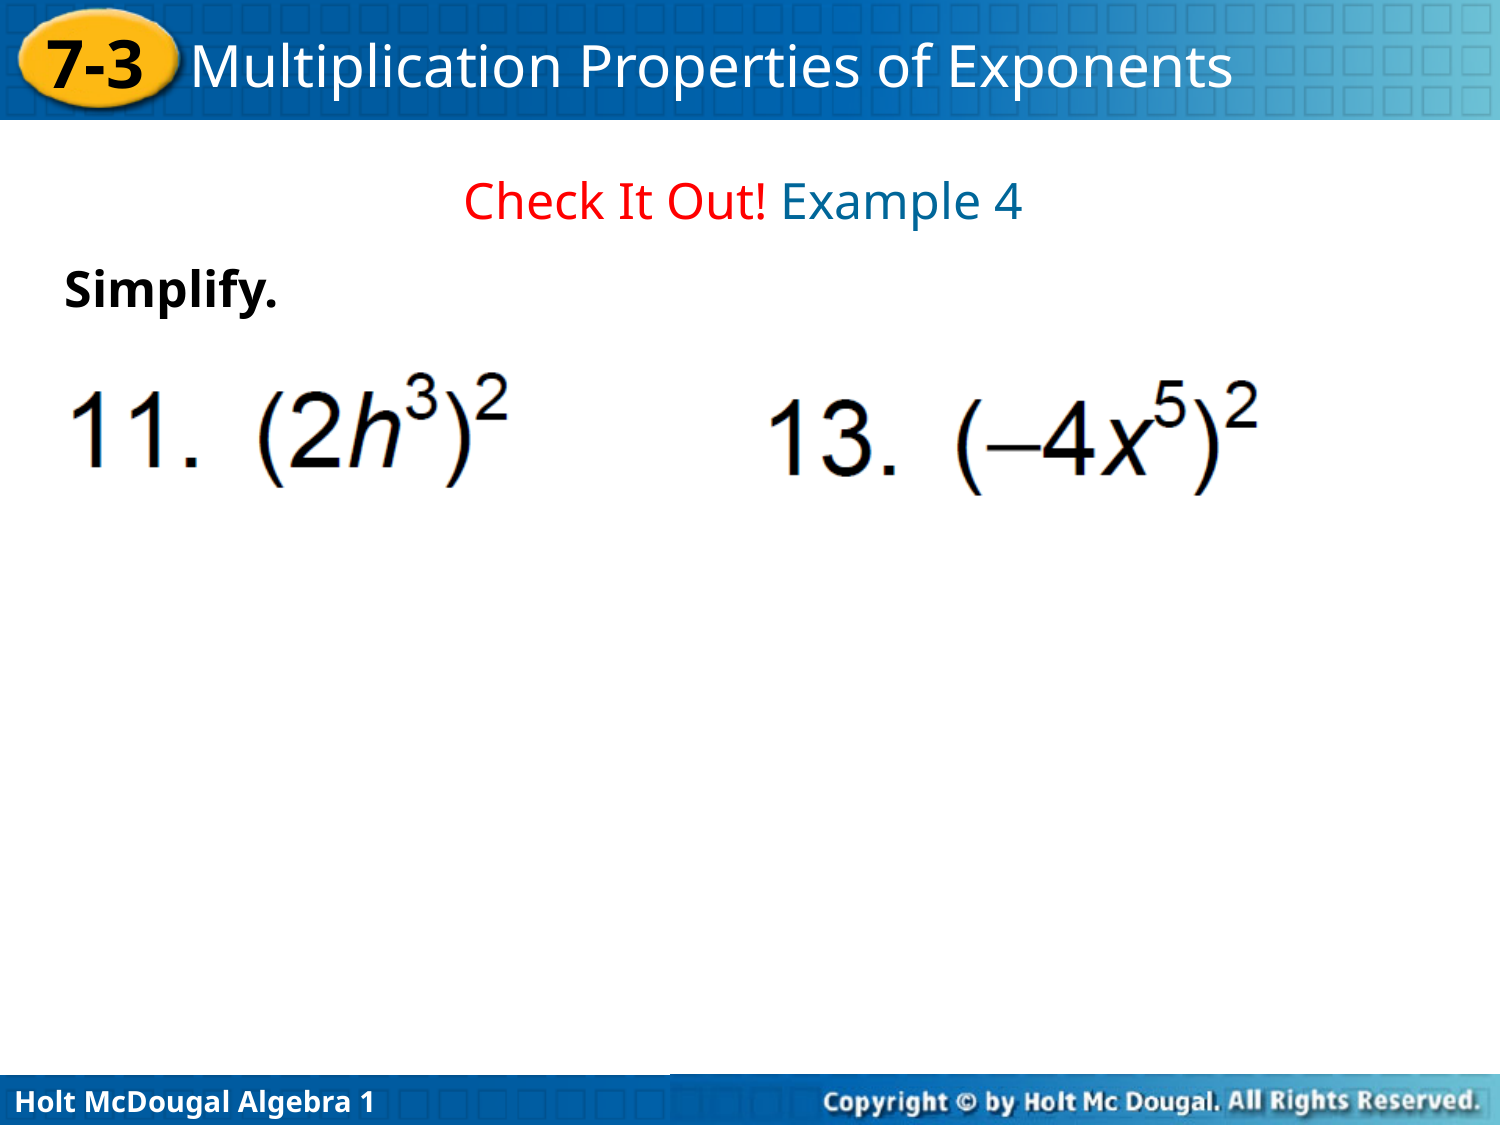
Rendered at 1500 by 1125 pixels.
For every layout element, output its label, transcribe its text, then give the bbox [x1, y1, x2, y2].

picture [49, 349, 535, 507]
picture [0, 1074, 1500, 1125]
picture [737, 349, 1288, 518]
picture [0, 0, 1500, 120]
text_box Simplify. [49, 249, 1402, 325]
text_box Check It Out! Example 4 [0, 162, 1500, 238]
